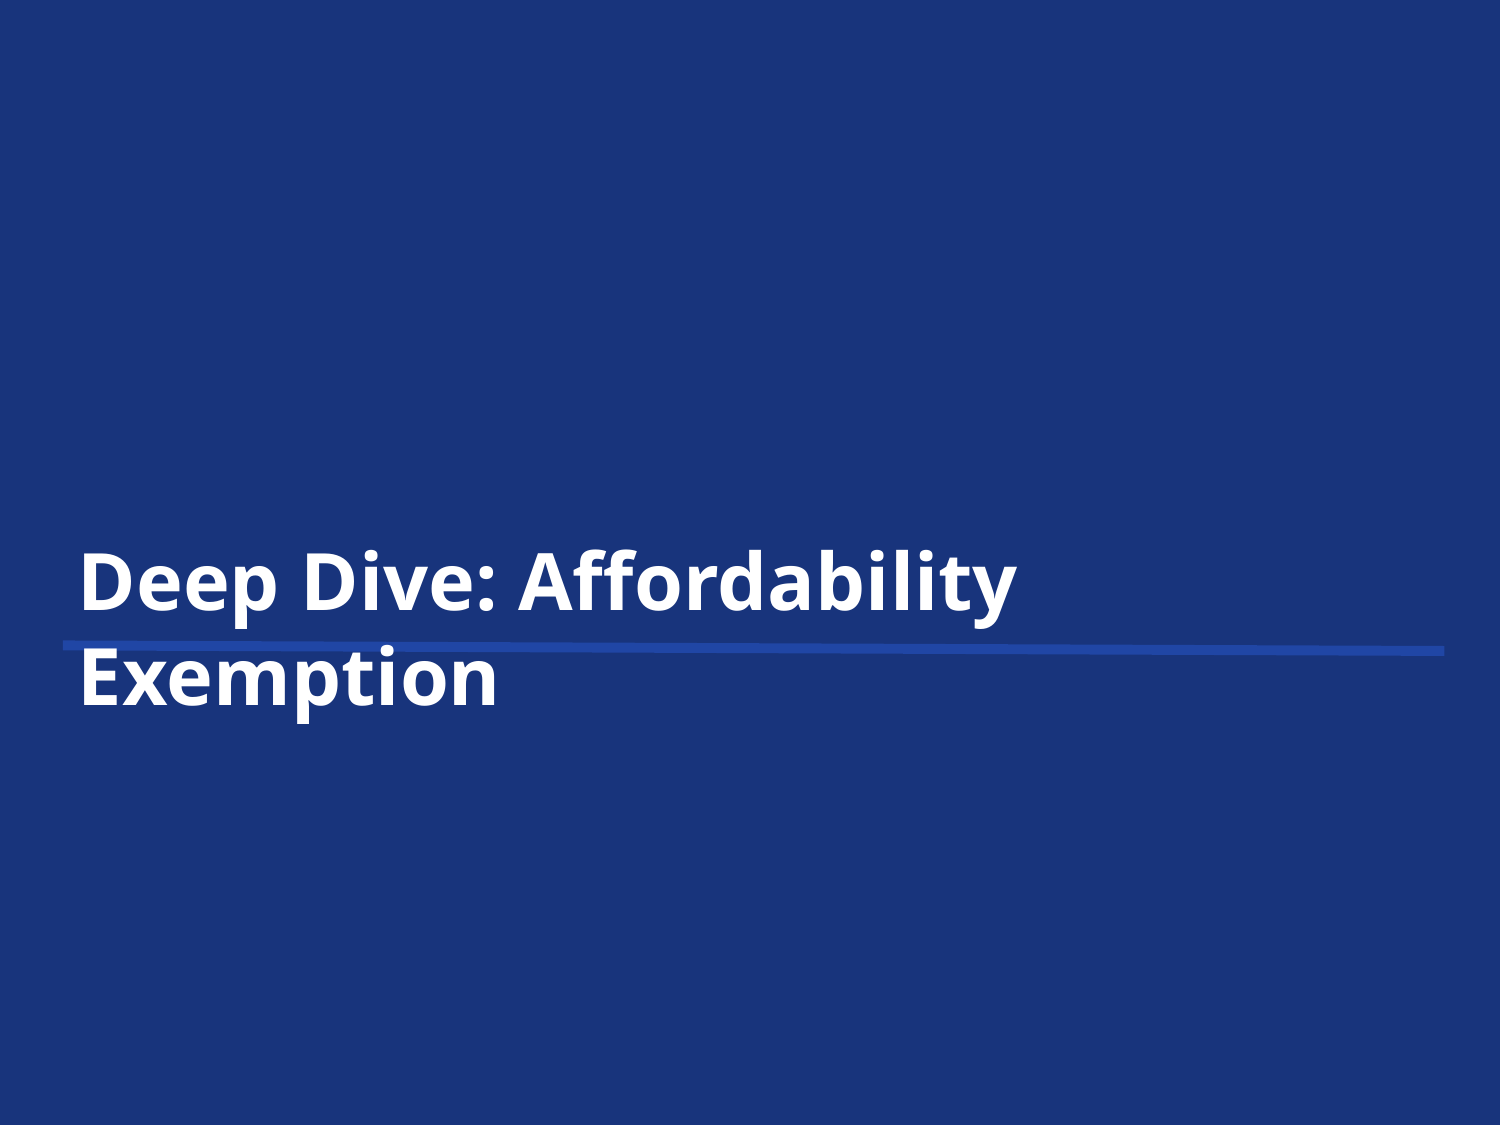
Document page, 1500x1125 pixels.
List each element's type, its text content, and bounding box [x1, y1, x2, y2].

title Deep Dive: Affordability Exemption [62, 523, 1474, 648]
